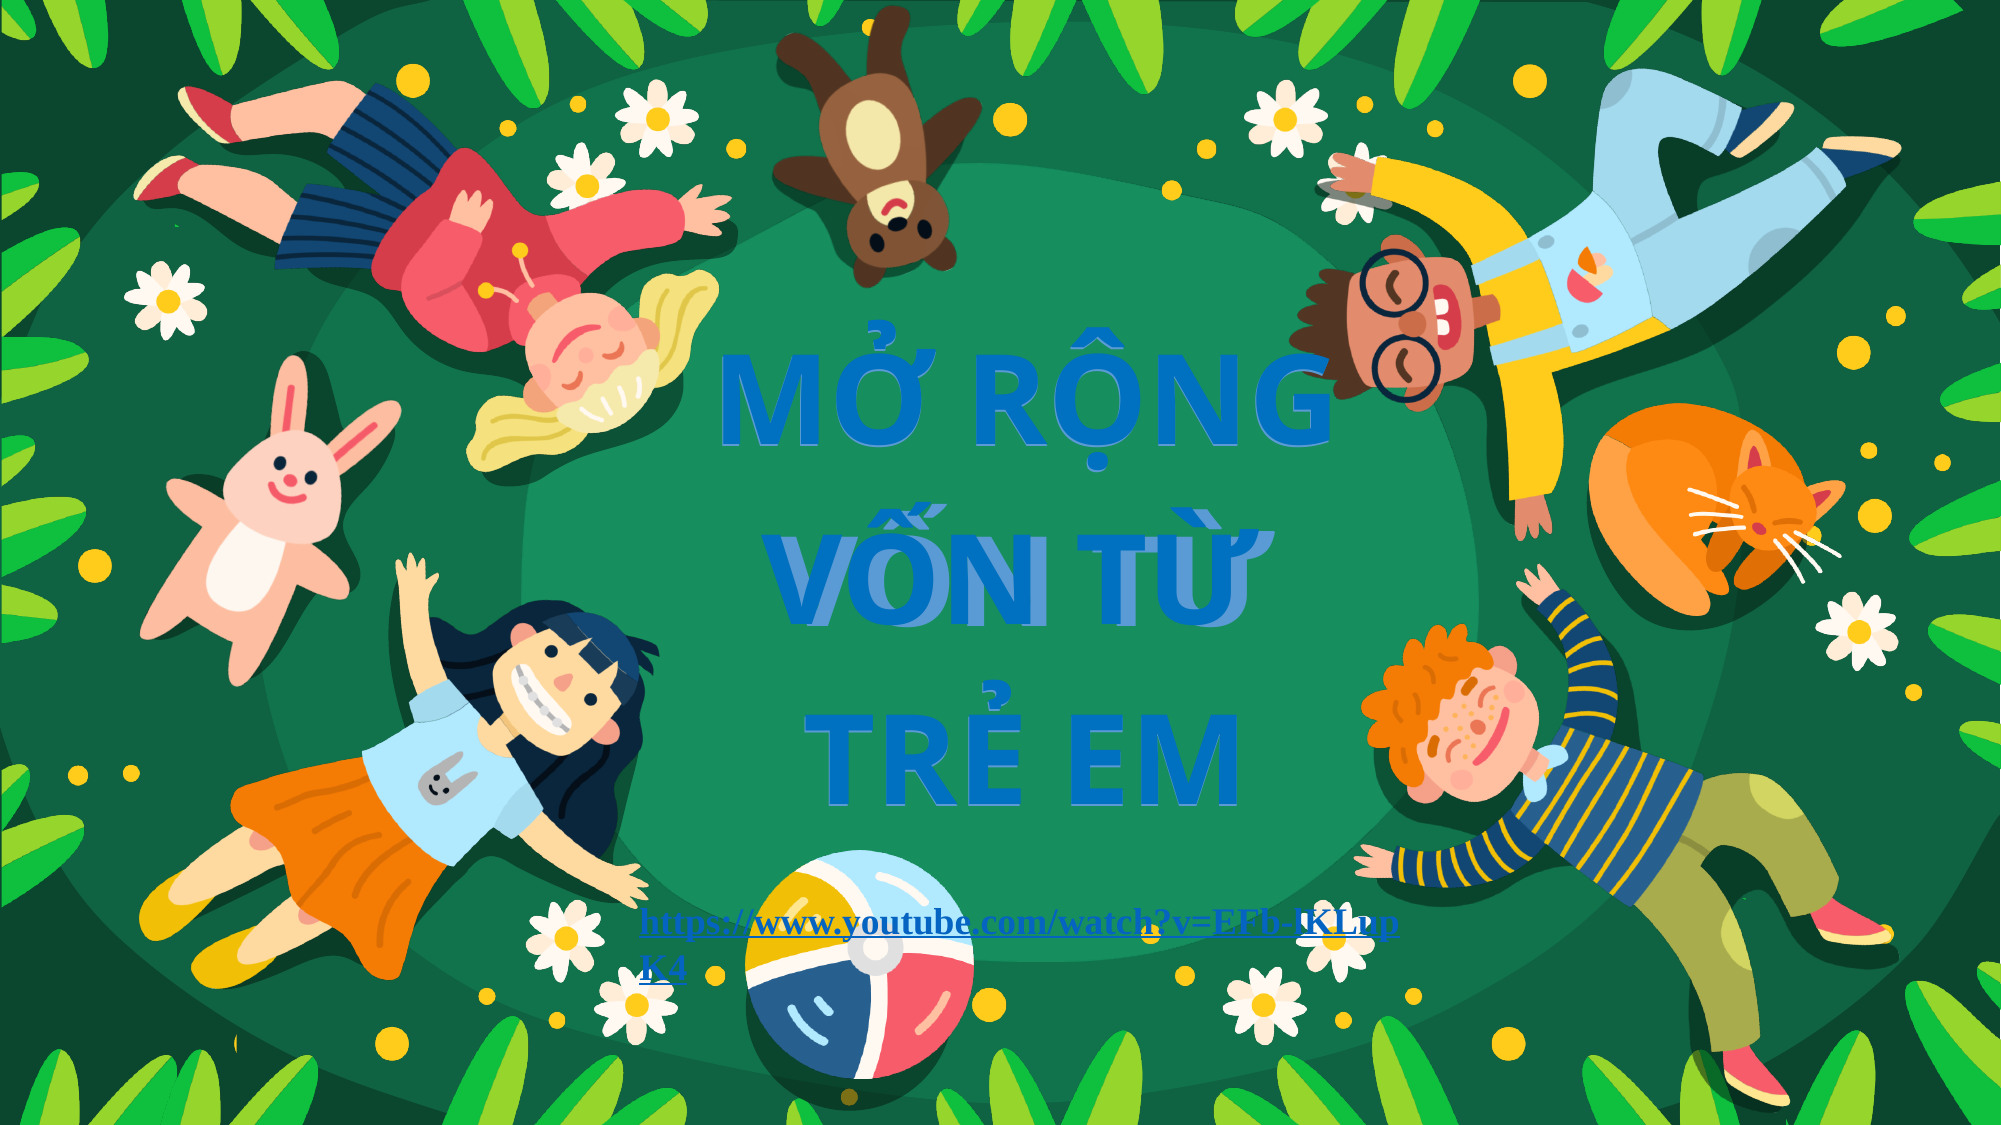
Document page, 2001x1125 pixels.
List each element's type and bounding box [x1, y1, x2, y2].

text_box [145, 53, 742, 494]
text_box [1586, 403, 1845, 553]
text_box [99, 410, 441, 627]
text_box [1353, 553, 1870, 1125]
text_box [745, 850, 974, 1111]
text_box [0, 0, 2000, 1125]
text_box [679, 281, 1373, 820]
text_box [767, 9, 991, 281]
text_box [155, 553, 661, 1010]
text_box [1296, 24, 1830, 537]
